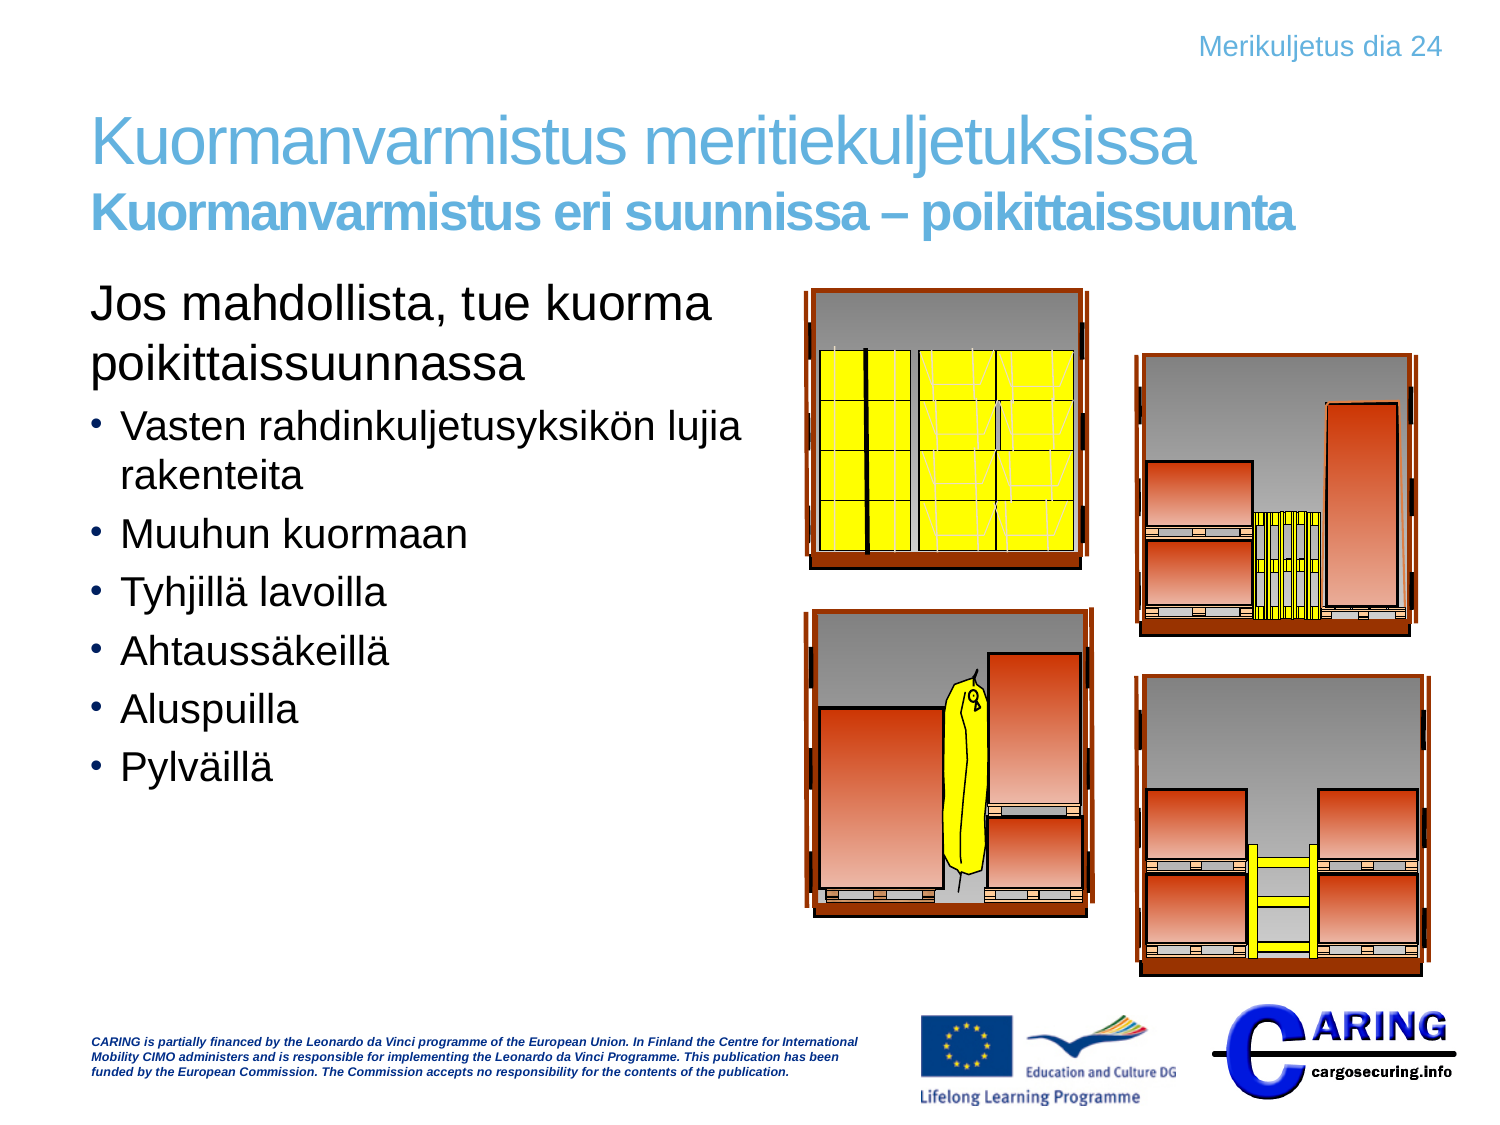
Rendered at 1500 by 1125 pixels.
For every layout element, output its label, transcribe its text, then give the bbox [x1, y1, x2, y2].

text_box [1136, 675, 1429, 977]
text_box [805, 607, 1093, 918]
picture [921, 1015, 1176, 1106]
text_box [805, 290, 1088, 569]
list Jos mahdollista, tue kuorma poikittaissuunnassa Vasten rahdinkuljetusyksikön lujia rakenteita Muuhun kuormaan Tyhjillä lavoilla Ahtaussäkeillä Aluspuilla Pylväillä [75, 262, 764, 1005]
title Kuormanvarmistus meritiekuljetuksissa Kuormanvarmistus eri suunnissa – poikittaissuunta [75, 87, 1425, 250]
text_box Merikuljetus dia 24 [1164, 19, 1477, 105]
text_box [1136, 354, 1417, 637]
picture [1210, 990, 1459, 1114]
